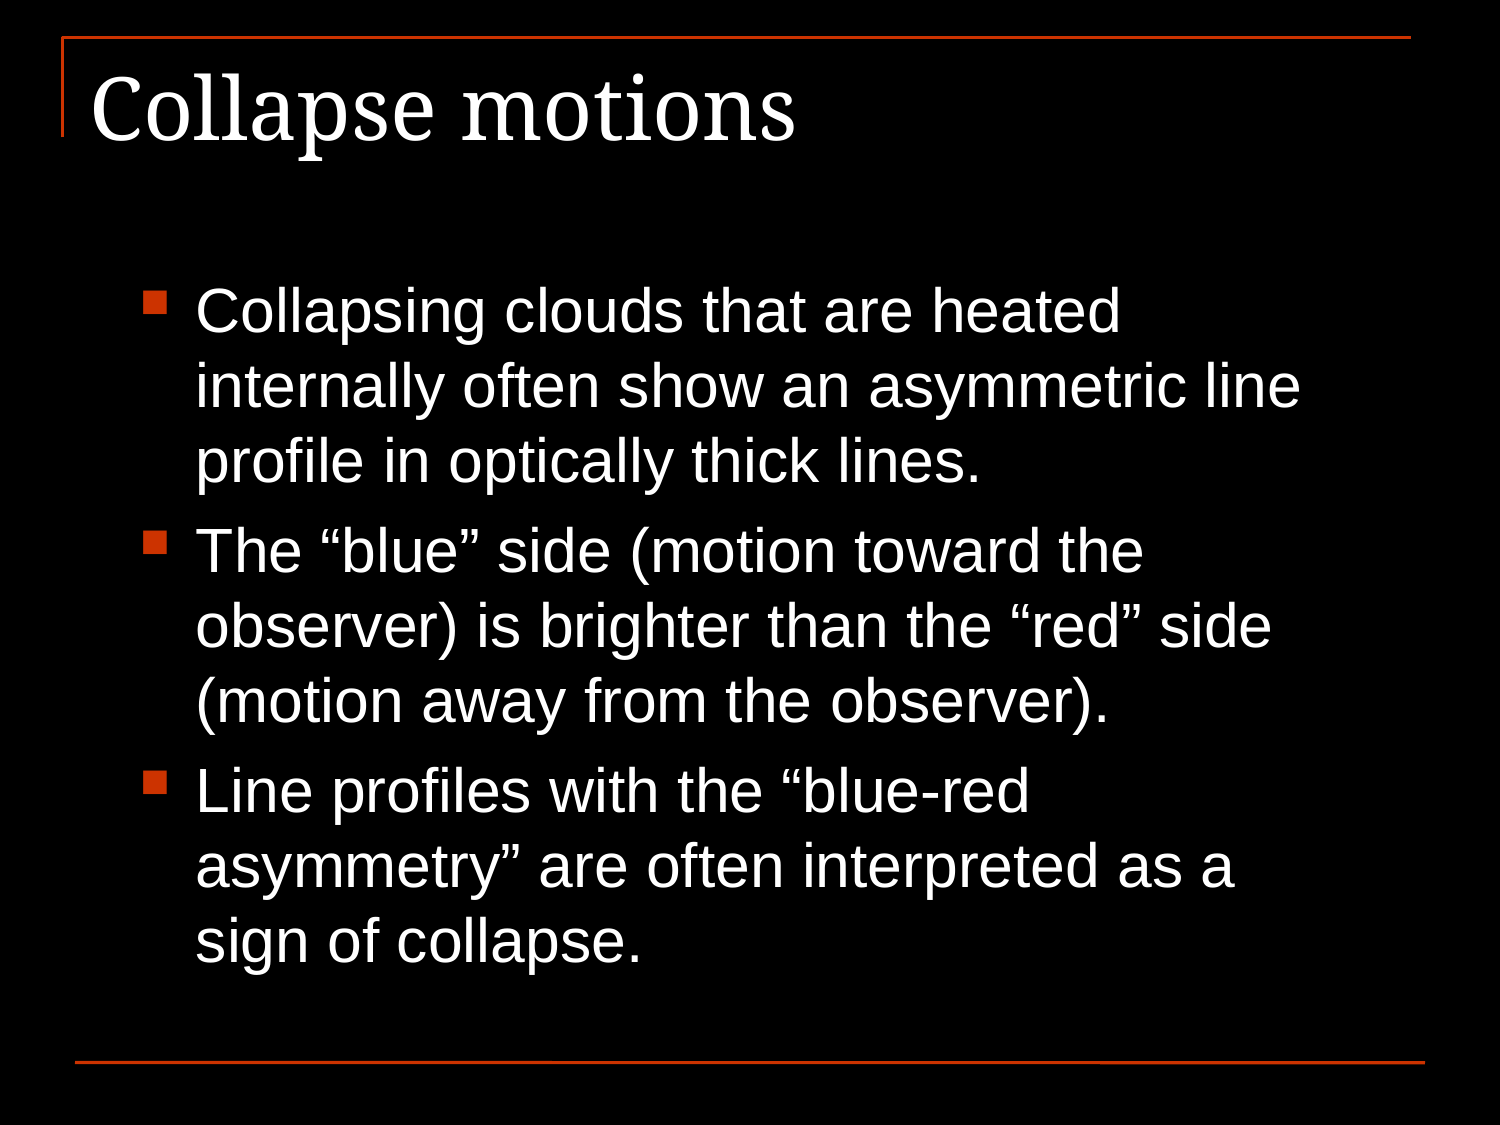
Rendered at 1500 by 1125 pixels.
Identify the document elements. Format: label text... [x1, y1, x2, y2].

title Collapse motions [75, 45, 1425, 233]
list Collapsing clouds that are heated internally often show an asymmetric line profile in optically thick lines. The “blue” side (motion toward the observer) is brighter than the “red” side (motion away from the observer). Line profiles with the “blue-red asymmetry” are often interpreted as a sign of collapse. [125, 262, 1375, 1006]
